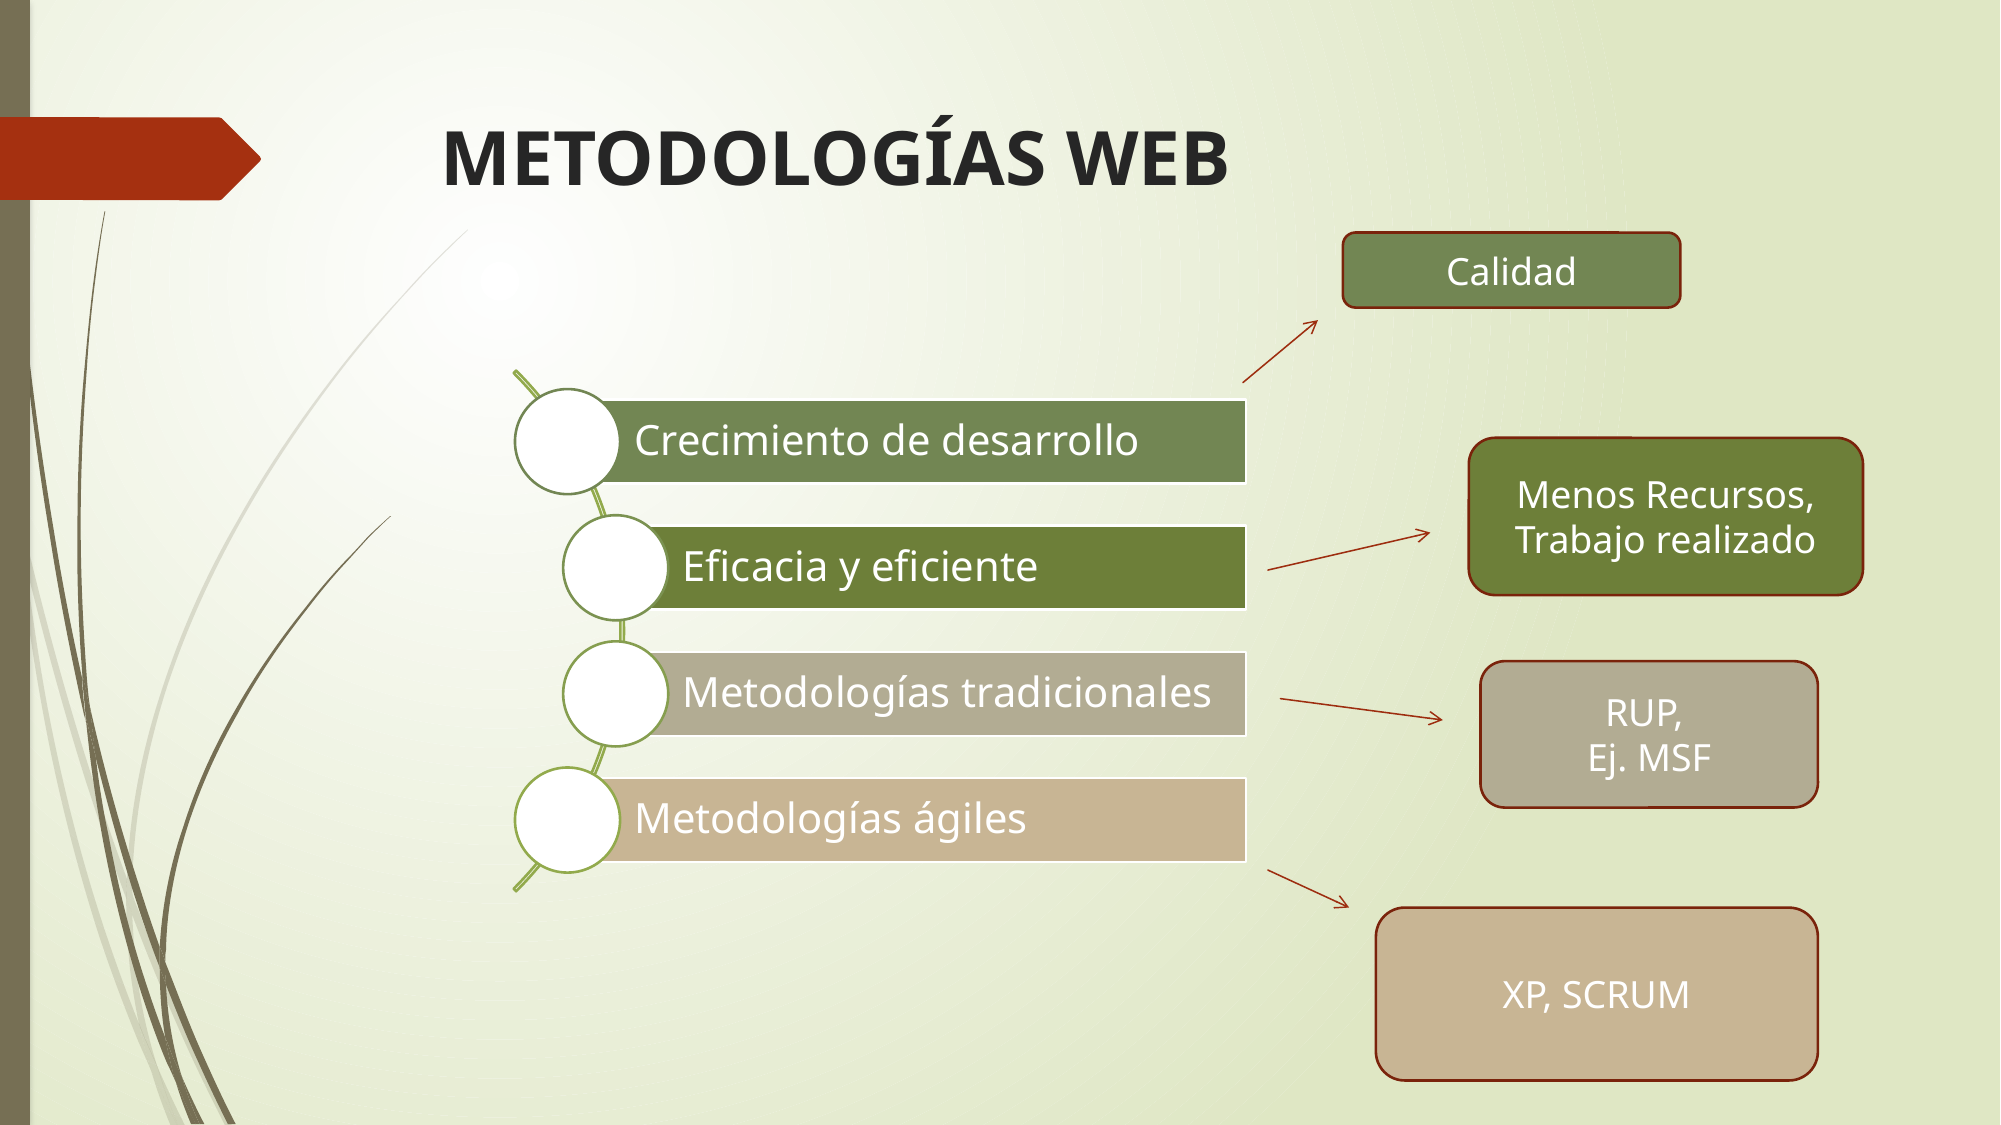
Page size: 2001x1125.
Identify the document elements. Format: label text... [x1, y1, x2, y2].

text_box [1242, 319, 1319, 383]
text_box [505, 357, 1254, 905]
text_box XP, SCRUM [1374, 906, 1820, 1082]
title METODOLOGÍAS WEB [425, 102, 1888, 313]
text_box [1267, 869, 1350, 908]
text_box Menos Recursos, Trabajo realizado [1467, 436, 1865, 597]
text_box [1267, 532, 1431, 571]
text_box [1280, 698, 1444, 721]
text_box Calidad [1341, 231, 1682, 309]
text_box RUP, Ej. MSF [1479, 659, 1820, 809]
